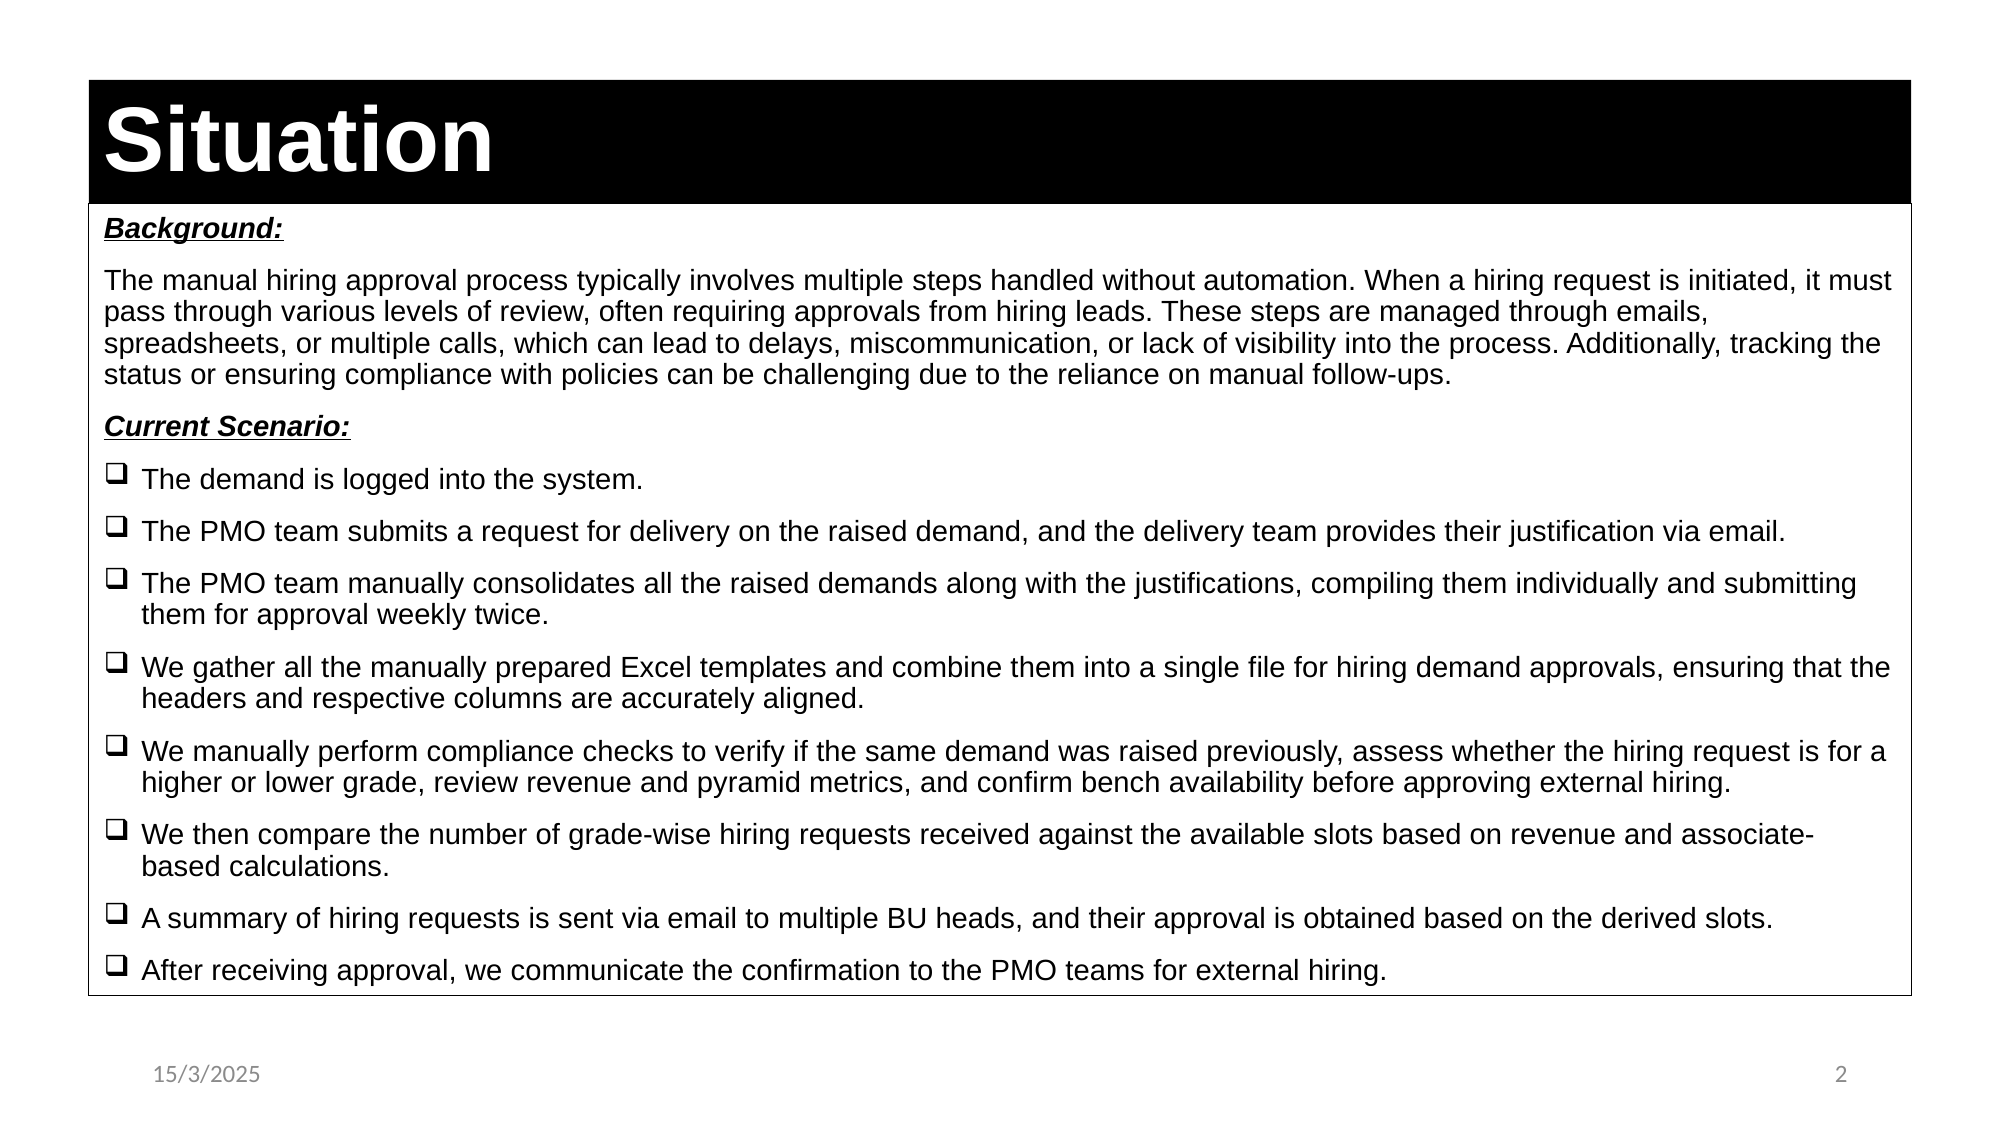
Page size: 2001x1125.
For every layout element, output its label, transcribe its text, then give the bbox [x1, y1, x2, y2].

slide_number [137, 1042, 588, 1103]
list Background: The manual hiring approval process typically involves multiple steps handled without automation. When a hiring request is initiated, it must pass through various levels of review, often requiring approvals from hiring leads. These steps are managed through emails, spreadsheets, or multiple calls, which can lead to delays, miscommunication, or lack of visibility into the process. Additionally, tracking the status or ensuring compliance with policies can be challenging due to the reliance on manual follow-ups. Current Scenario: The demand is logged into the system. The PMO team submits a request for delivery on the raised demand, and the delivery team provides their justification via email. The PMO team manually consolidates all the raised demands along with the justifications, compiling them individually and submitting them for approval weekly twice. We gather all the manually prepared Excel templates and combine them into a single file for hiring demand approvals, ensuring that the headers and respective columns are accurately aligned. We manually perform compliance checks to verify if the same demand was raised previously, assess whether the hiring request is for a higher or lower grade, review revenue and pyramid metrics, and confirm bench availability before approving external hiring. We then compare the number of grade-wise hiring requests received against the available slots based on revenue and associate-based calculations. A summary of hiring requests is sent via email to multiple BU heads, and their approval is obtained based on the derived slots. After receiving approval, we communicate the confirmation to the PMO teams for external hiring. [88, 203, 1912, 996]
title Situation [88, 79, 1912, 203]
slide_number 2 [1412, 1042, 1863, 1103]
